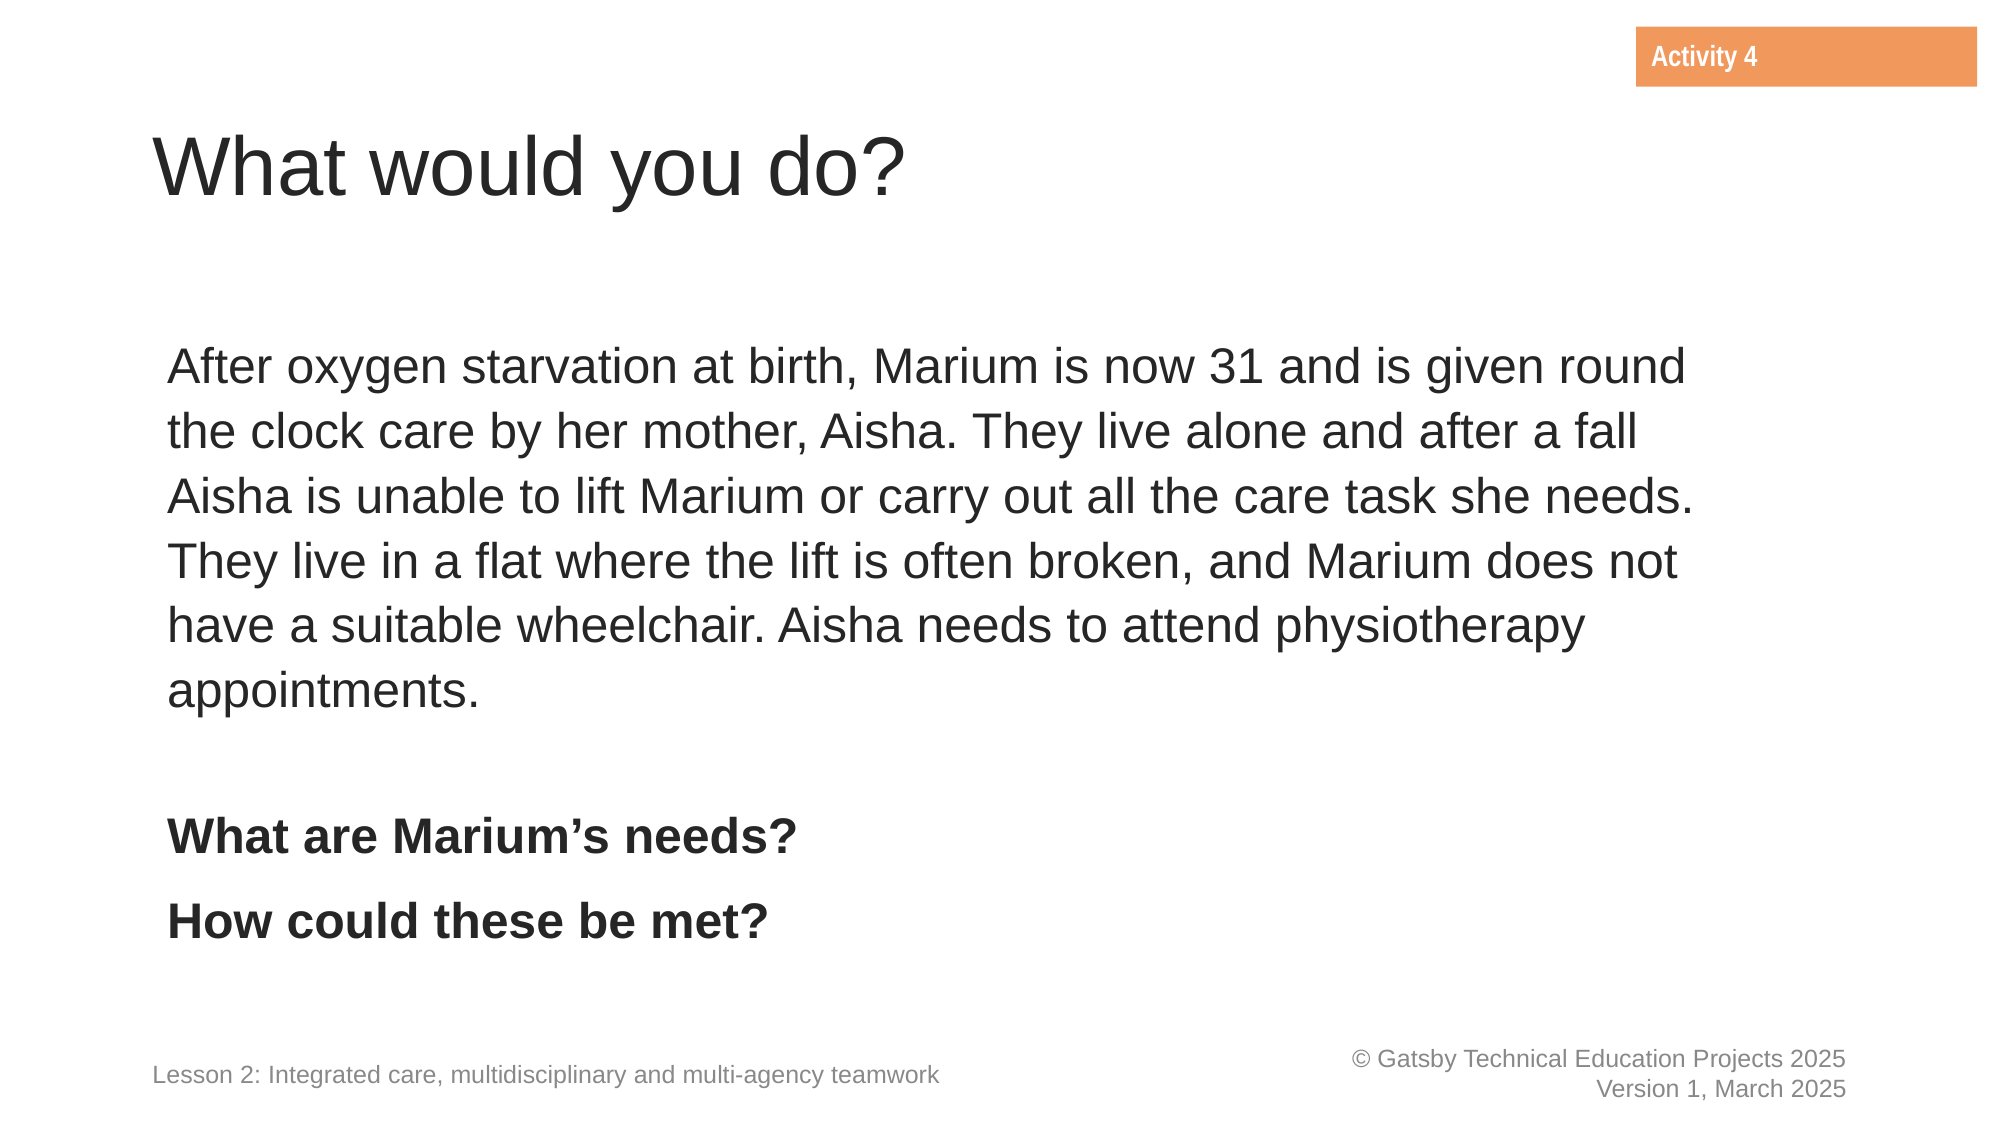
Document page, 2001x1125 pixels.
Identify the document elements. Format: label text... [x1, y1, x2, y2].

title What would you do? [137, 59, 1863, 278]
list Lesson 2: Integrated care, multidisciplinary and multi-agency teamwork [137, 1042, 979, 1103]
list Activity 4 [1636, 26, 1978, 87]
list After oxygen starvation at birth, Marium is now 31 and is given round the clock care by her mother, Aisha. They live alone and after a fall Aisha is unable to lift Marium or carry out all the care task she needs. They live in a flat where the lift is often broken, and Marium does not have a suitable wheelchair. Aisha needs to attend physiotherapy appointments. What are Marium’s needs? How could these be met? [137, 299, 1797, 1014]
